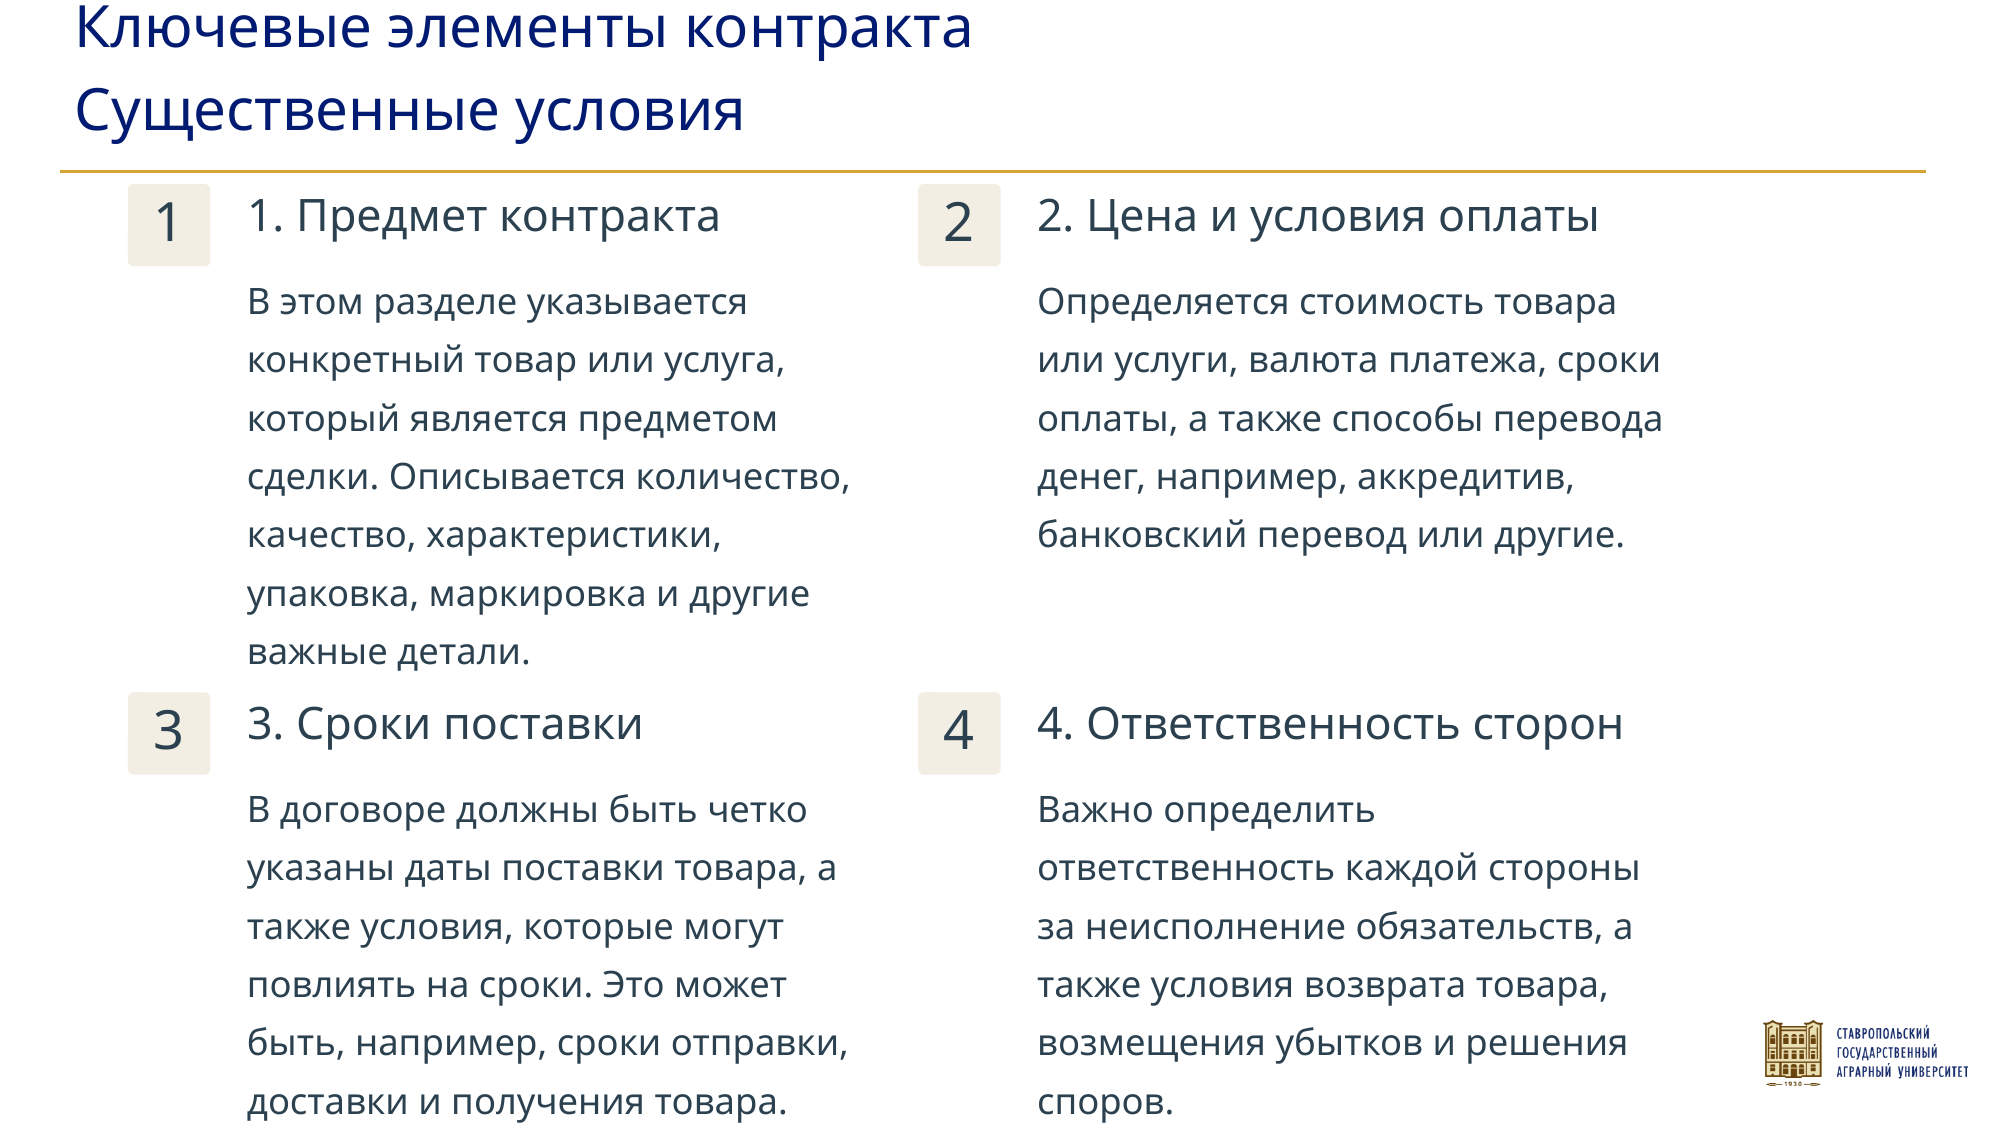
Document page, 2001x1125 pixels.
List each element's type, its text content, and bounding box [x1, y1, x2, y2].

text_box 1. Предмет контракта [247, 184, 725, 242]
text_box 4 [941, 706, 978, 761]
text_box 2 [944, 197, 975, 253]
text_box 3 [153, 706, 185, 761]
text_box [918, 184, 1001, 267]
text_box Определяется стоимость товара или услуги, валюта платежа, сроки оплаты, а также способы перевода денег, например, аккредитив, банковский перевод или другие. [1037, 263, 1672, 556]
text_box 2. Цена и условия оплаты [1037, 184, 1608, 242]
text_box В договоре должны быть четко указаны даты поставки товара, а также условия, которые могут повлиять на сроки. Это может быть, например, сроки отправки, доставки и получения товара. [246, 771, 882, 1123]
text_box 4. Ответственность сторон [1037, 692, 1639, 750]
text_box Важно определить ответственность каждой стороны за неисполнение обязательств, а также условия возврата товара, возмещения убытков и решения споров. [1037, 771, 1672, 1065]
text_box В этом разделе указывается конкретный товар или услуга, который является предметом сделки. Описывается количество, качество, характеристики, упаковка, маркировка и другие важные детали. [246, 263, 882, 615]
text_box 3. Сроки поставки [247, 692, 705, 750]
text_box [127, 692, 211, 775]
picture [1763, 1020, 1968, 1086]
text_box [918, 692, 1001, 775]
text_box [127, 184, 211, 267]
text_box 1 [156, 197, 183, 253]
list Ключевые элементы контракта Существенные условия [59, 67, 1926, 158]
